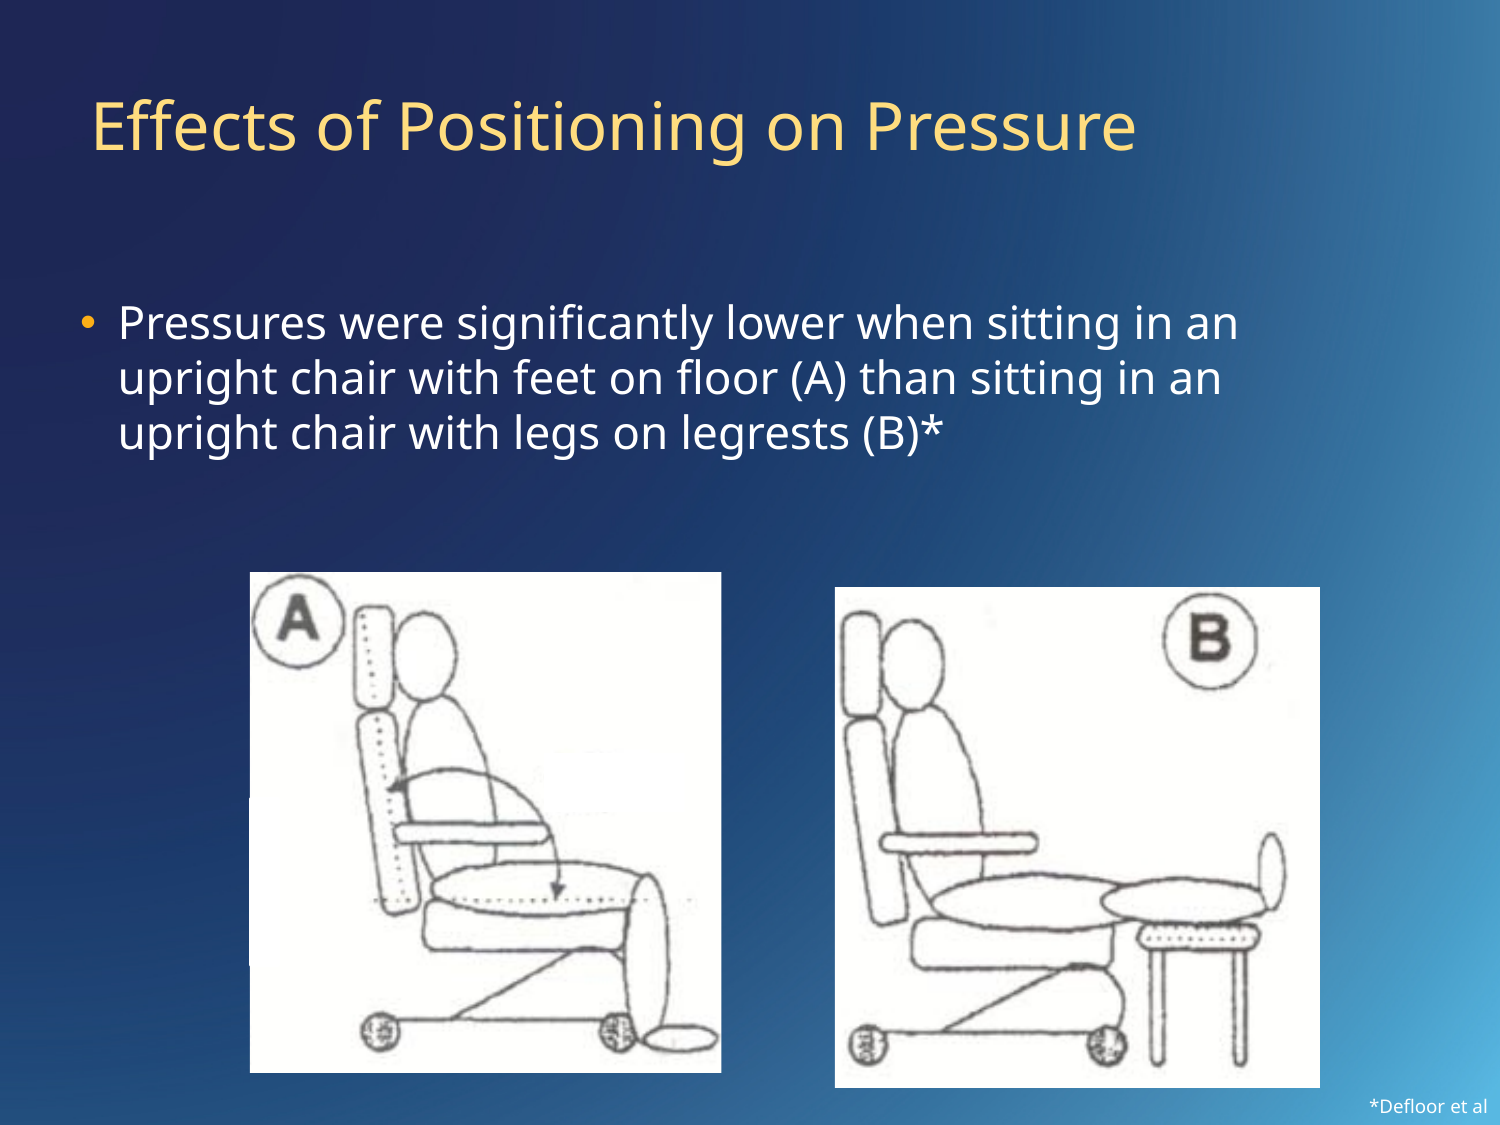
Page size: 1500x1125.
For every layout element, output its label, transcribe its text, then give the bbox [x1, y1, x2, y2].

list Pressures were significantly lower when sitting in an upright chair with feet on floor (A) than sitting in an upright chair with legs on legrests (B)* [46, 286, 1397, 1007]
text_box *Defloor et al [1354, 1087, 1500, 1125]
title Effects of Positioning on Pressure [75, 76, 1425, 269]
picture [0, 0, 1500, 1125]
